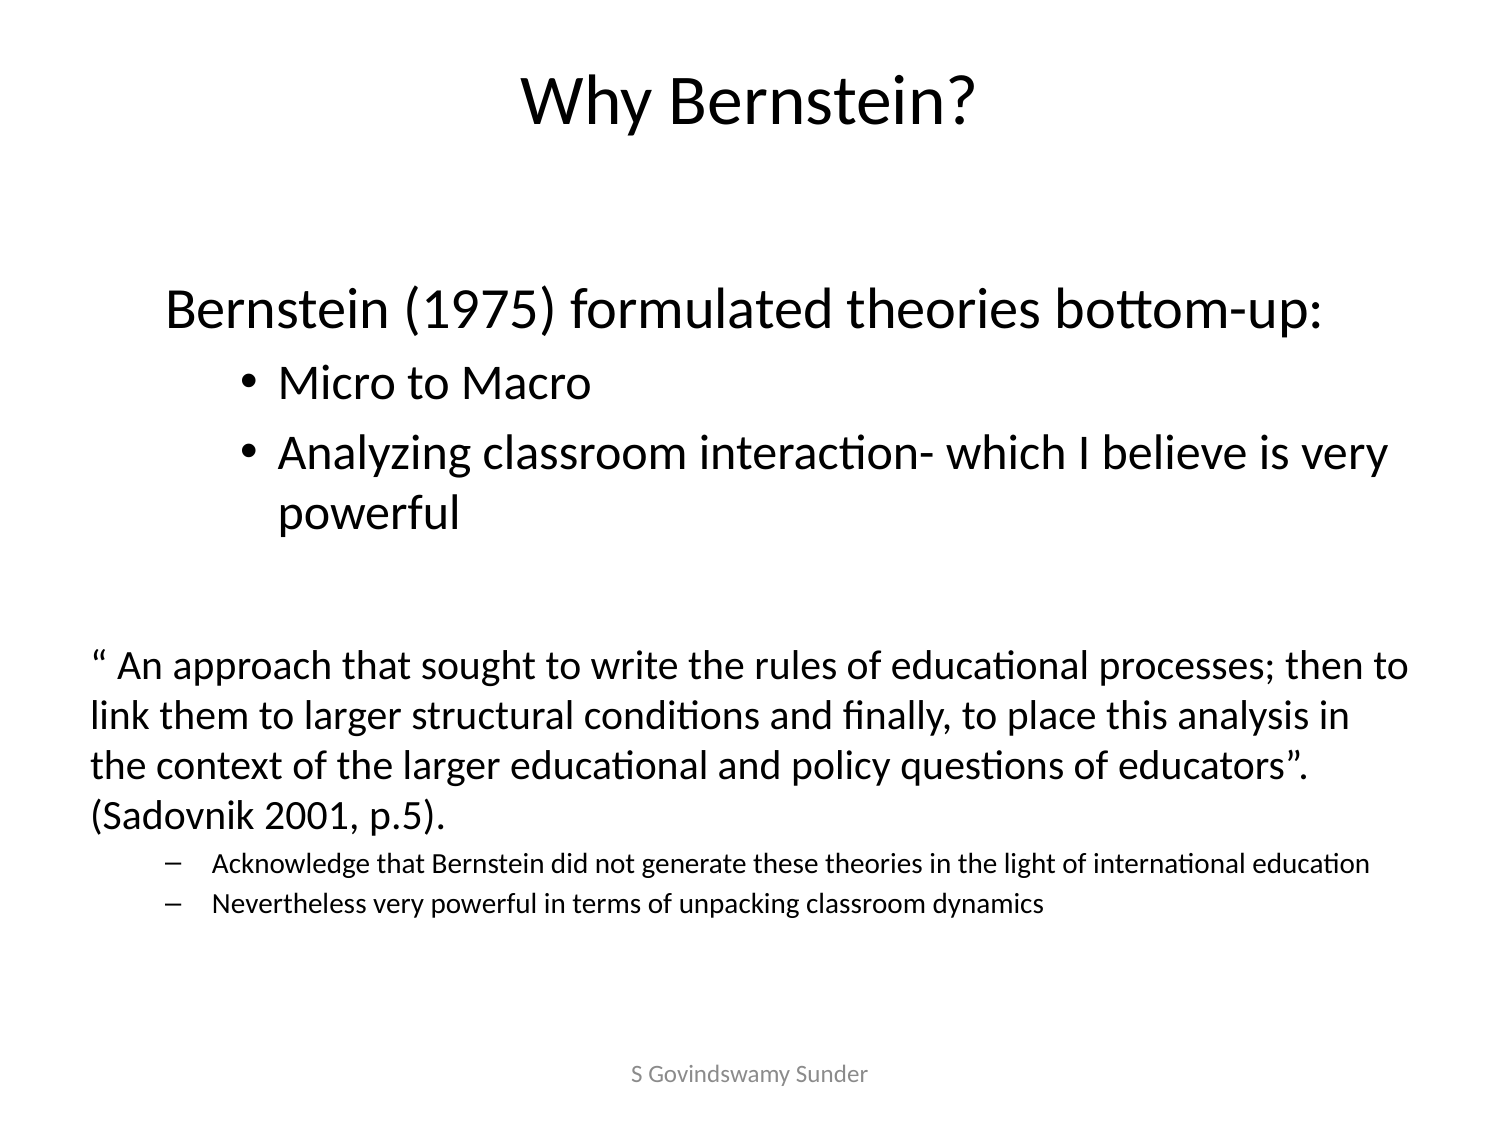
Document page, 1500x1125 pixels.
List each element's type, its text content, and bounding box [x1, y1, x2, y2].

title Why Bernstein? [75, 45, 1425, 233]
footer S Govindswamy Sunder [512, 1042, 988, 1103]
list Bernstein (1975) formulated theories bottom-up: Micro to Macro Analyzing classroom interaction- which I believe is very powerful “ An approach that sought to write the rules of educational processes; then to link them to larger structural conditions and finally, to place this analysis in the context of the larger educational and policy questions of educators”. (Sadovnik 2001, p.5). Acknowledge that Bernstein did not generate these theories in the light of international education Nevertheless very powerful in terms of unpacking classroom dynamics [75, 262, 1425, 1005]
